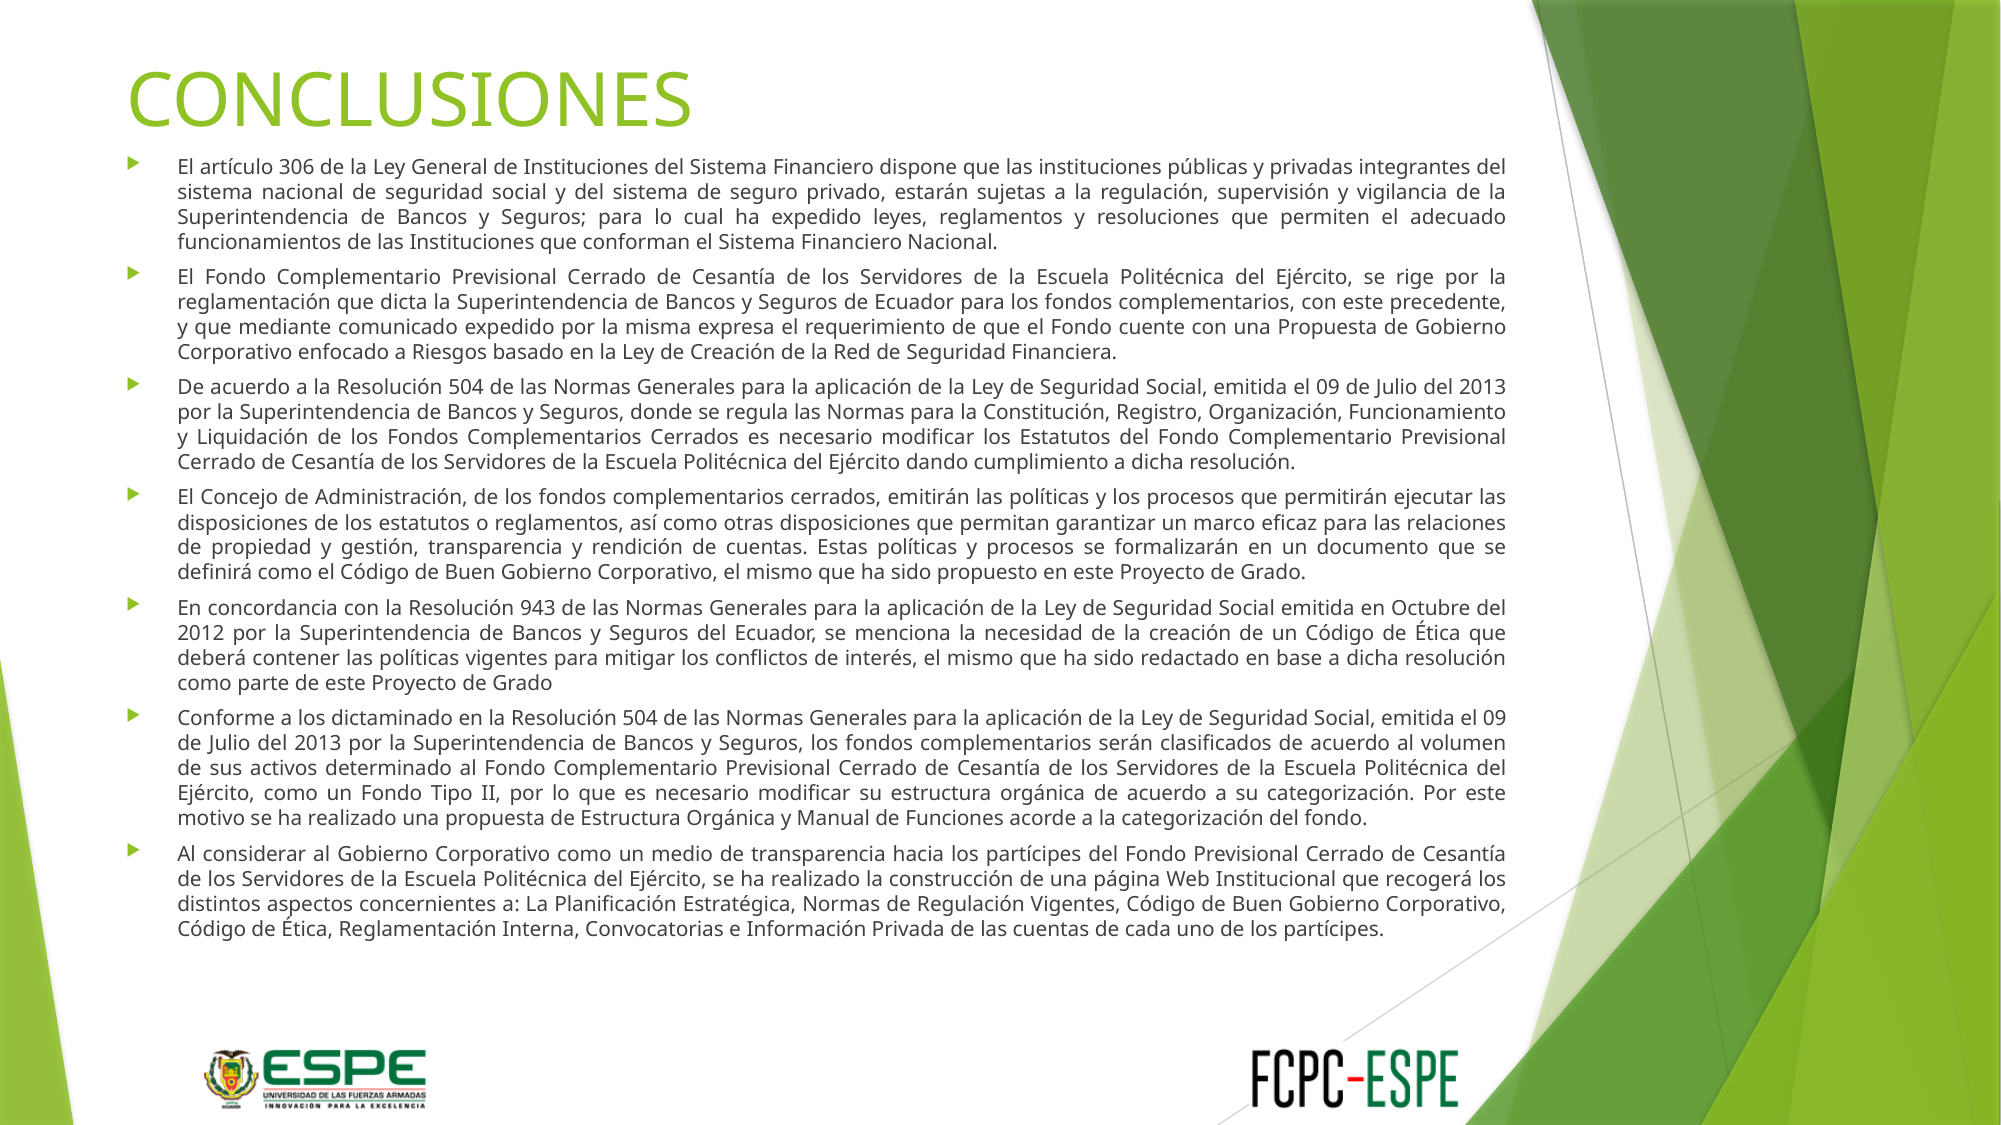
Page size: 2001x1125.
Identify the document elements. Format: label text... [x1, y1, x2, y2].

title CONCLUSIONES [111, 43, 1522, 145]
list El artículo 306 de la Ley General de Instituciones del Sistema Financiero dispone que las instituciones públicas y privadas integrantes del sistema nacional de seguridad social y del sistema de seguro privado, estarán sujetas a la regulación, supervisión y vigilancia de la Superintendencia de Bancos y Seguros; para lo cual ha expedido leyes, reglamentos y resoluciones que permiten el adecuado funcionamientos de las Instituciones que conforman el Sistema Financiero Nacional. El Fondo Complementario Previsional Cerrado de Cesantía de los Servidores de la Escuela Politécnica del Ejército, se rige por la reglamentación que dicta la Superintendencia de Bancos y Seguros de Ecuador para los fondos complementarios, con este precedente, y que mediante comunicado expedido por la misma expresa el requerimiento de que el Fondo cuente con una Propuesta de Gobierno Corporativo enfocado a Riesgos basado en la Ley de Creación de la Red de Seguridad Financiera. De acuerdo a la Resolución 504 de las Normas Generales para la aplicación de la Ley de Seguridad Social, emitida el 09 de Julio del 2013 por la Superintendencia de Bancos y Seguros, donde se regula las Normas para la Constitución, Registro, Organización, Funcionamiento y Liquidación de los Fondos Complementarios Cerrados es necesario modificar los Estatutos del Fondo Complementario Previsional Cerrado de Cesantía de los Servidores de la Escuela Politécnica del Ejército dando cumplimiento a dicha resolución. El Concejo de Administración, de los fondos complementarios cerrados, emitirán las políticas y los procesos que permitirán ejecutar las disposiciones de los estatutos o reglamentos, así como otras disposiciones que permitan garantizar un marco eficaz para las relaciones de propiedad y gestión, transparencia y rendición de cuentas. Estas políticas y procesos se formalizarán en un documento que se definirá como el Código de Buen Gobierno Corporativo, el mismo que ha sido propuesto en este Proyecto de Grado. En concordancia con la Resolución 943 de las Normas Generales para la aplicación de la Ley de Seguridad Social emitida en Octubre del 2012 por la Superintendencia de Bancos y Seguros del Ecuador, se menciona la necesidad de la creación de un Código de Ética que deberá contener las políticas vigentes para mitigar los conflictos de interés, el mismo que ha sido redactado en base a dicha resolución como parte de este Proyecto de Grado Conforme a los dictaminado en la Resolución 504 de las Normas Generales para la aplicación de la Ley de Seguridad Social, emitida el 09 de Julio del 2013 por la Superintendencia de Bancos y Seguros, los fondos complementarios serán clasificados de acuerdo al volumen de sus activos determinado al Fondo Complementario Previsional Cerrado de Cesantía de los Servidores de la Escuela Politécnica del Ejército, como un Fondo Tipo II, por lo que es necesario modificar su estructura orgánica de acuerdo a su categorización. Por este motivo se ha realizado una propuesta de Estructura Orgánica y Manual de Funciones acorde a la categorización del fondo. Al considerar al Gobierno Corporativo como un medio de transparencia hacia los partícipes del Fondo Previsional Cerrado de Cesantía de los Servidores de la Escuela Politécnica del Ejército, se ha realizado la construcción de una página Web Institucional que recogerá los distintos aspectos concernientes a: La Planificación Estratégica, Normas de Regulación Vigentes, Código de Buen Gobierno Corporativo, Código de Ética, Reglamentación Interna, Convocatorias e Información Privada de las cuentas de cada uno de los partícipes. [111, 145, 1522, 1040]
picture [1249, 1041, 1466, 1115]
picture [204, 1041, 436, 1119]
